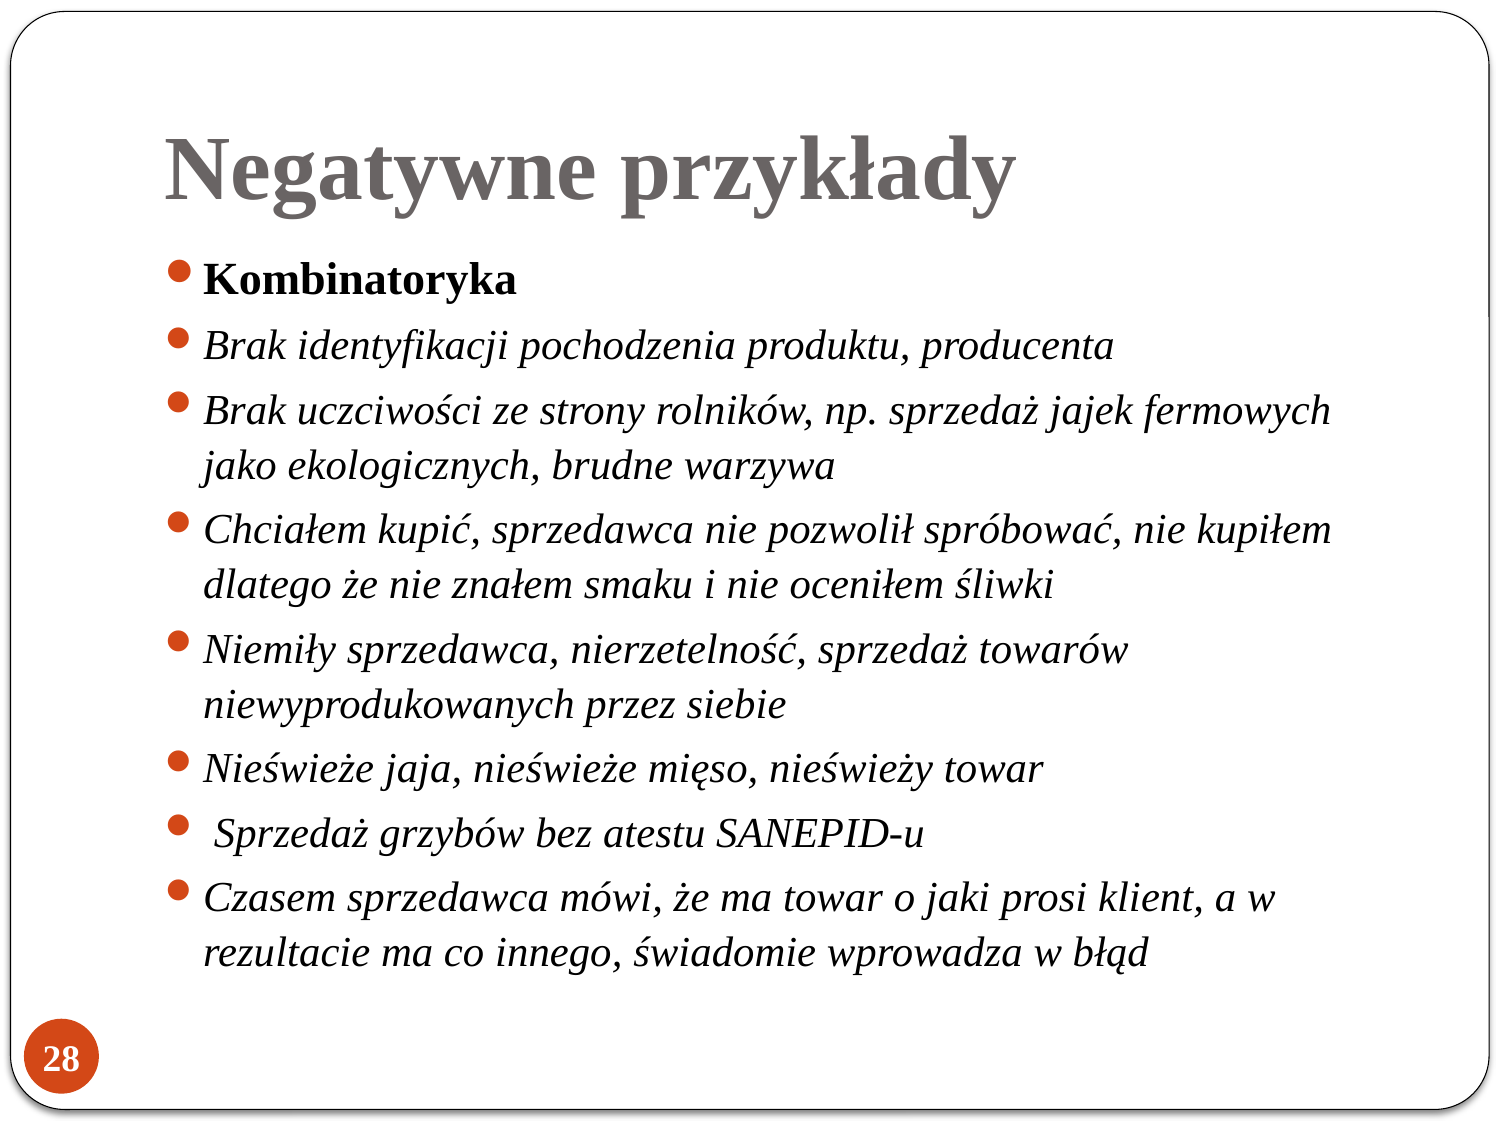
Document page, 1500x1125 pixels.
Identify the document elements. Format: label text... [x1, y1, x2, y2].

slide_number 28 [23, 1018, 99, 1094]
list Kombinatoryka Brak identyfikacji pochodzenia produktu, producenta Brak uczciwości ze strony rolników, np. sprzedaż jajek fermowych jako ekologicznych, brudne warzywa Chciałem kupić, sprzedawca nie pozwolił spróbować, nie kupiłem dlatego że nie znałem smaku i nie oceniłem śliwki Niemiły sprzedawca, nierzetelność, sprzedaż towarów niewyprodukowanych przez siebie Nieświeże jaja, nieświeże mięso, nieświeży towar Sprzedaż grzybów bez atestu SANEPID-u Czasem sprzedawca mówi, że ma towar o jaki prosi klient, a w rezultacie ma co innego, świadomie wprowadza w błąd [150, 237, 1425, 988]
title Negatywne przykłady [150, 45, 1425, 233]
